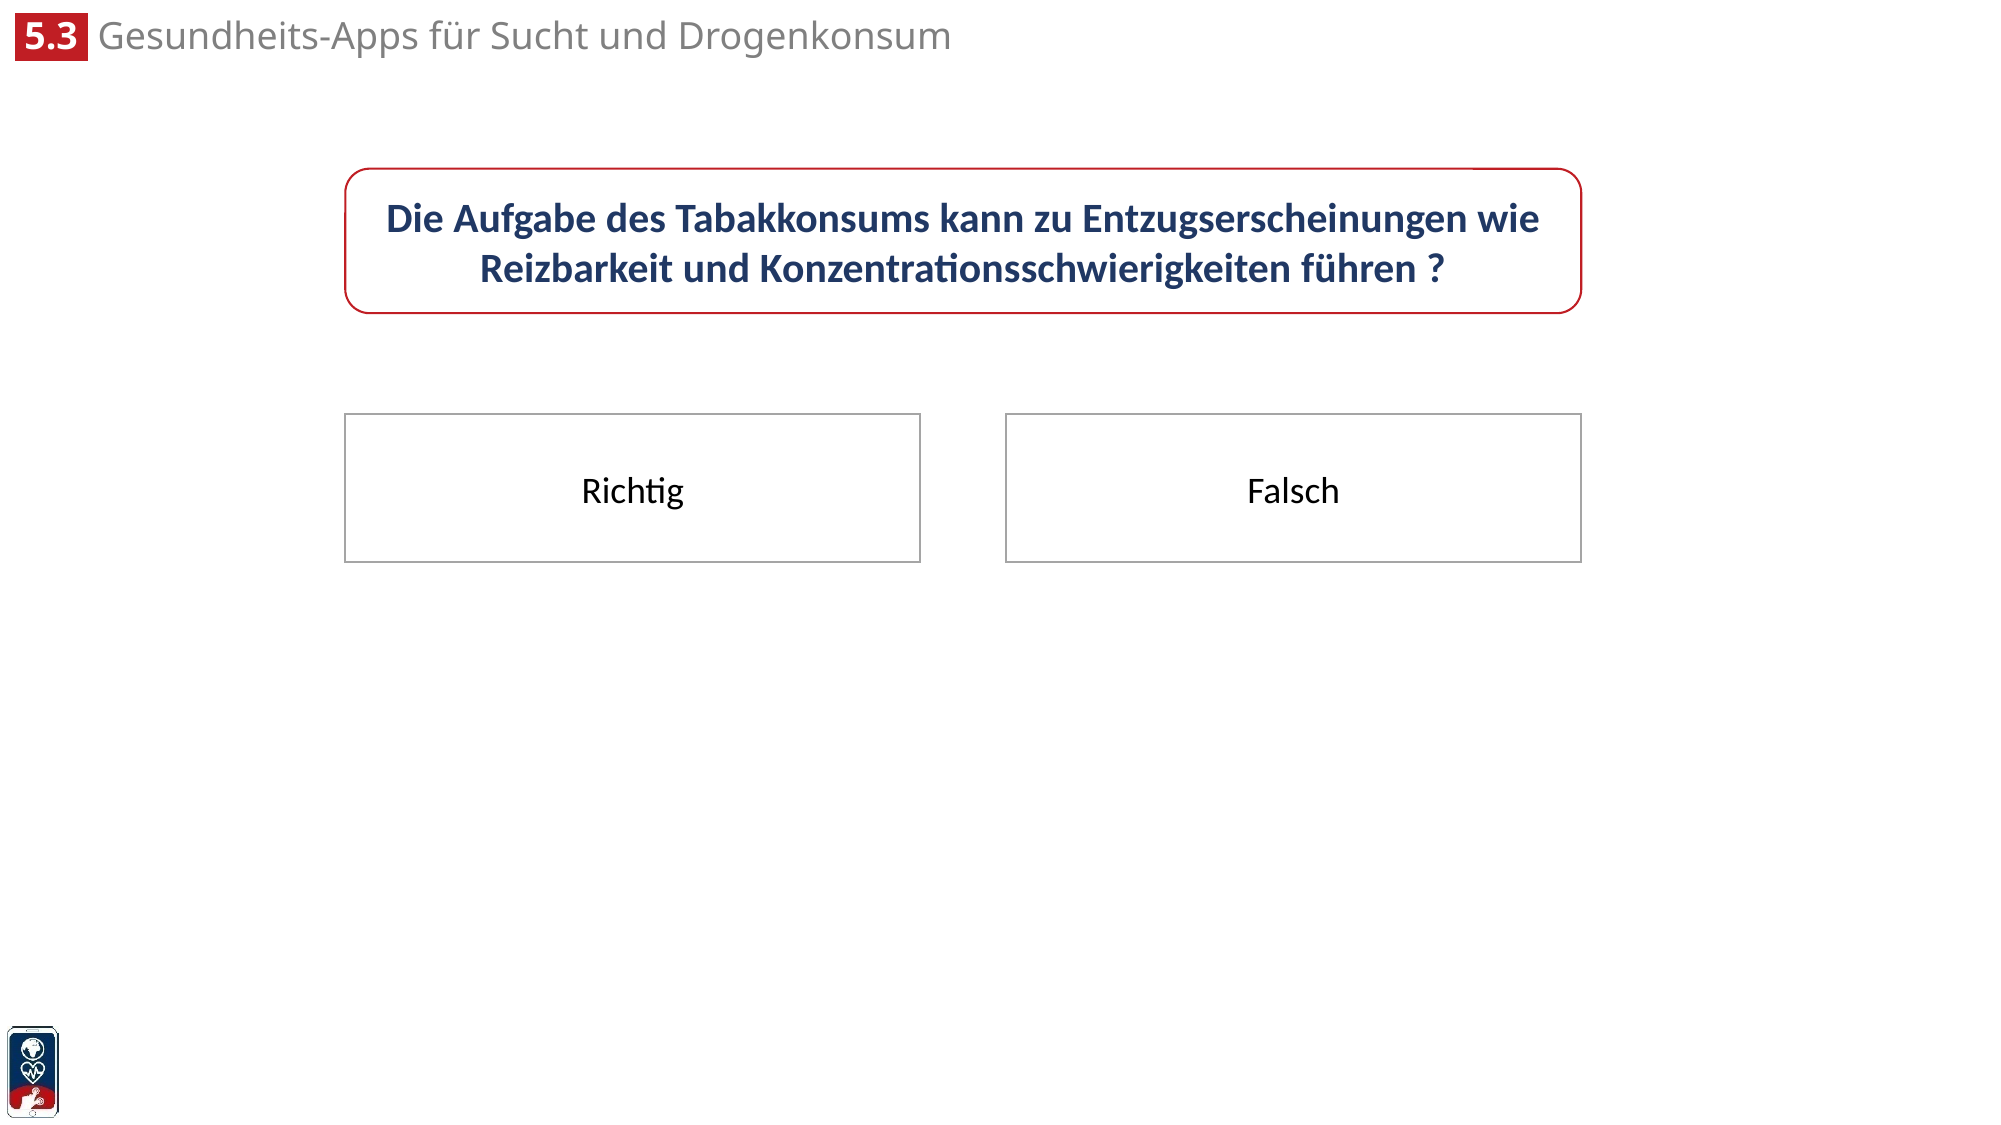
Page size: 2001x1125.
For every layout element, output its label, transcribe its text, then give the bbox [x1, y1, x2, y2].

text_box Richtig [344, 413, 921, 563]
picture [7, 1026, 59, 1118]
text_box Die Aufgabe des Tabakkonsums kann zu Entzugserscheinungen wie Reizbarkeit und Konzentrationsschwierigkeiten führen ? [344, 167, 1583, 315]
text_box Falsch [1005, 413, 1582, 563]
